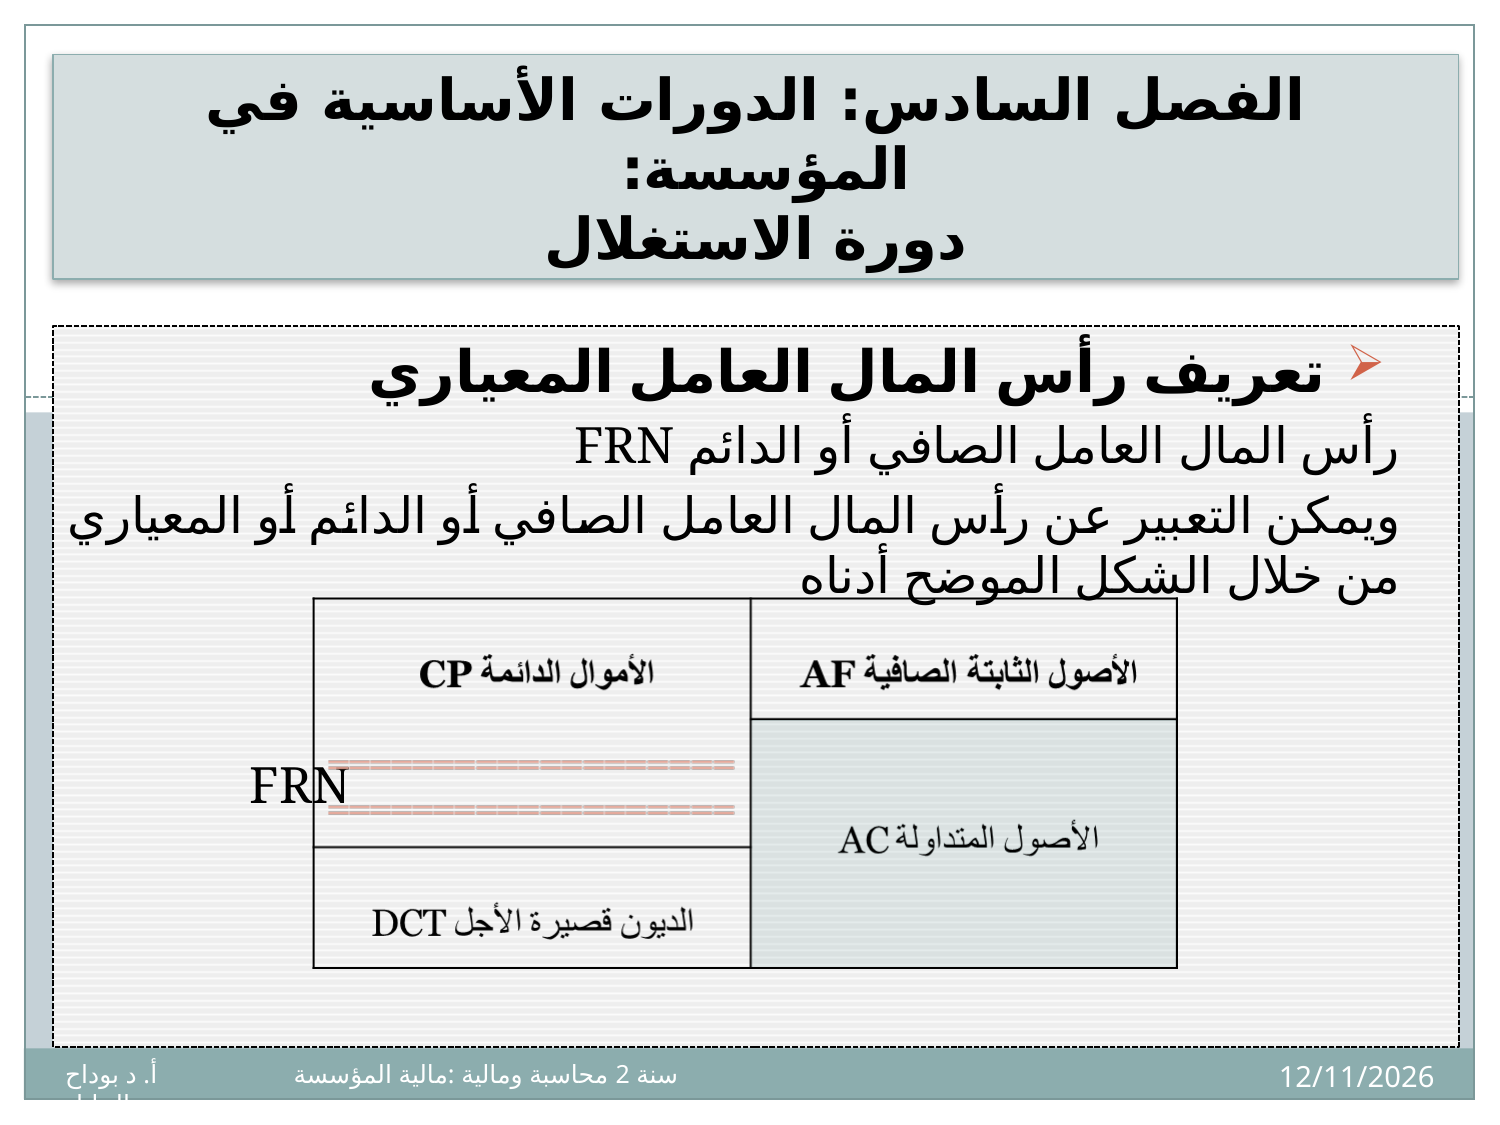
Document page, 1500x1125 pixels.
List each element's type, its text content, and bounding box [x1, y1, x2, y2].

picture [312, 597, 1180, 971]
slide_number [950, 1050, 1450, 1111]
slide_number 12 [712, 360, 788, 434]
title الفصل السادس: الدورات الأساسية في المؤسسة: دورة الاستغلال [52, 54, 1459, 280]
subtitle تعريف رأس المال العامل المعياري رأس المال العامل الصافي أو الدائم FRN ويمكن التعبير عن رأس المال العامل الصافي أو الدائم أو المعياري من خلال الشكل الموضح أدناه FRN [52, 325, 1460, 1048]
footer سنة 2 محاسبة ومالية :مالية المؤسسة أ. د بوداح عبدالجليل [50, 1051, 750, 1112]
